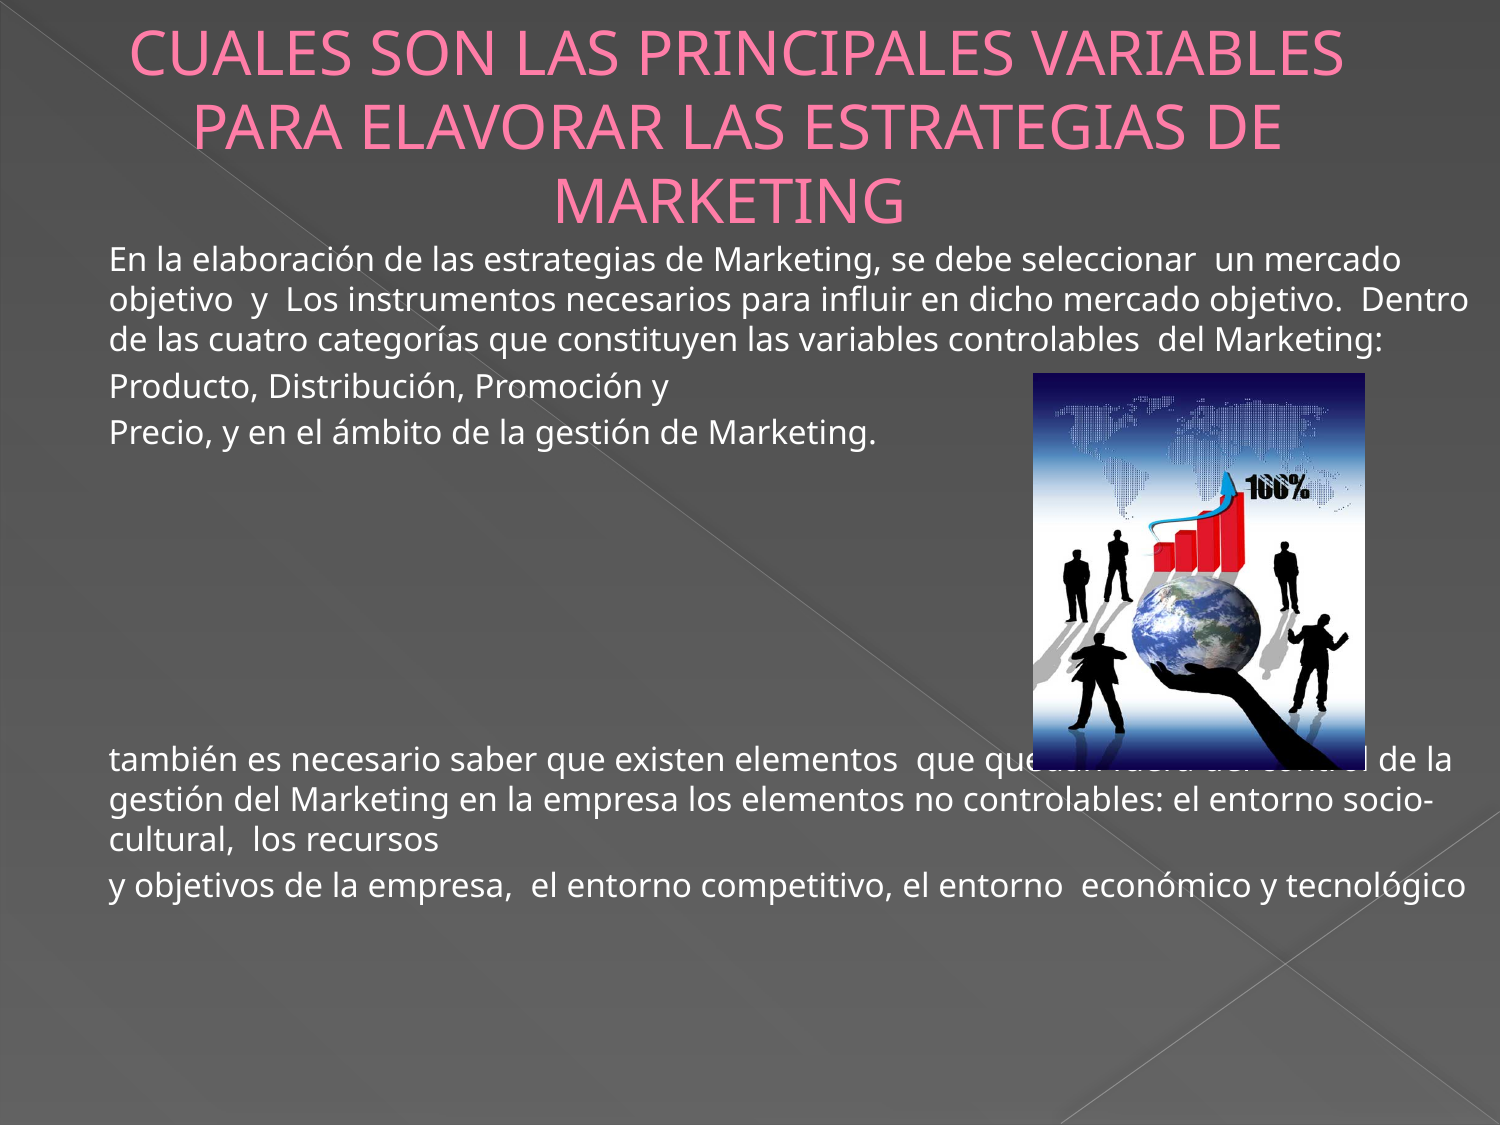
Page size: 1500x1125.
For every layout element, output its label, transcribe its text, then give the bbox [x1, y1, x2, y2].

title CUALES SON LAS PRINCIPALES VARIABLES PARA ELAVORAR LAS ESTRATEGIAS DE MARKETING [0, 4, 1394, 245]
list En la elaboración de las estrategias de Marketing, se debe seleccionar un mercado objetivo y Los instrumentos necesarios para influir en dicho mercado objetivo. Dentro de las cuatro categorías que constituyen las variables controlables del Marketing: Producto, Distribución, Promoción y Precio, y en el ámbito de la gestión de Marketing. también es necesario saber que existen elementos que quedan fuera del control de la gestión del Marketing en la empresa los elementos no controlables: el entorno socio-cultural, los recursos y objetivos de la empresa, el entorno competitivo, el entorno económico y tecnológico [82, 231, 1500, 1047]
picture [1033, 373, 1365, 770]
